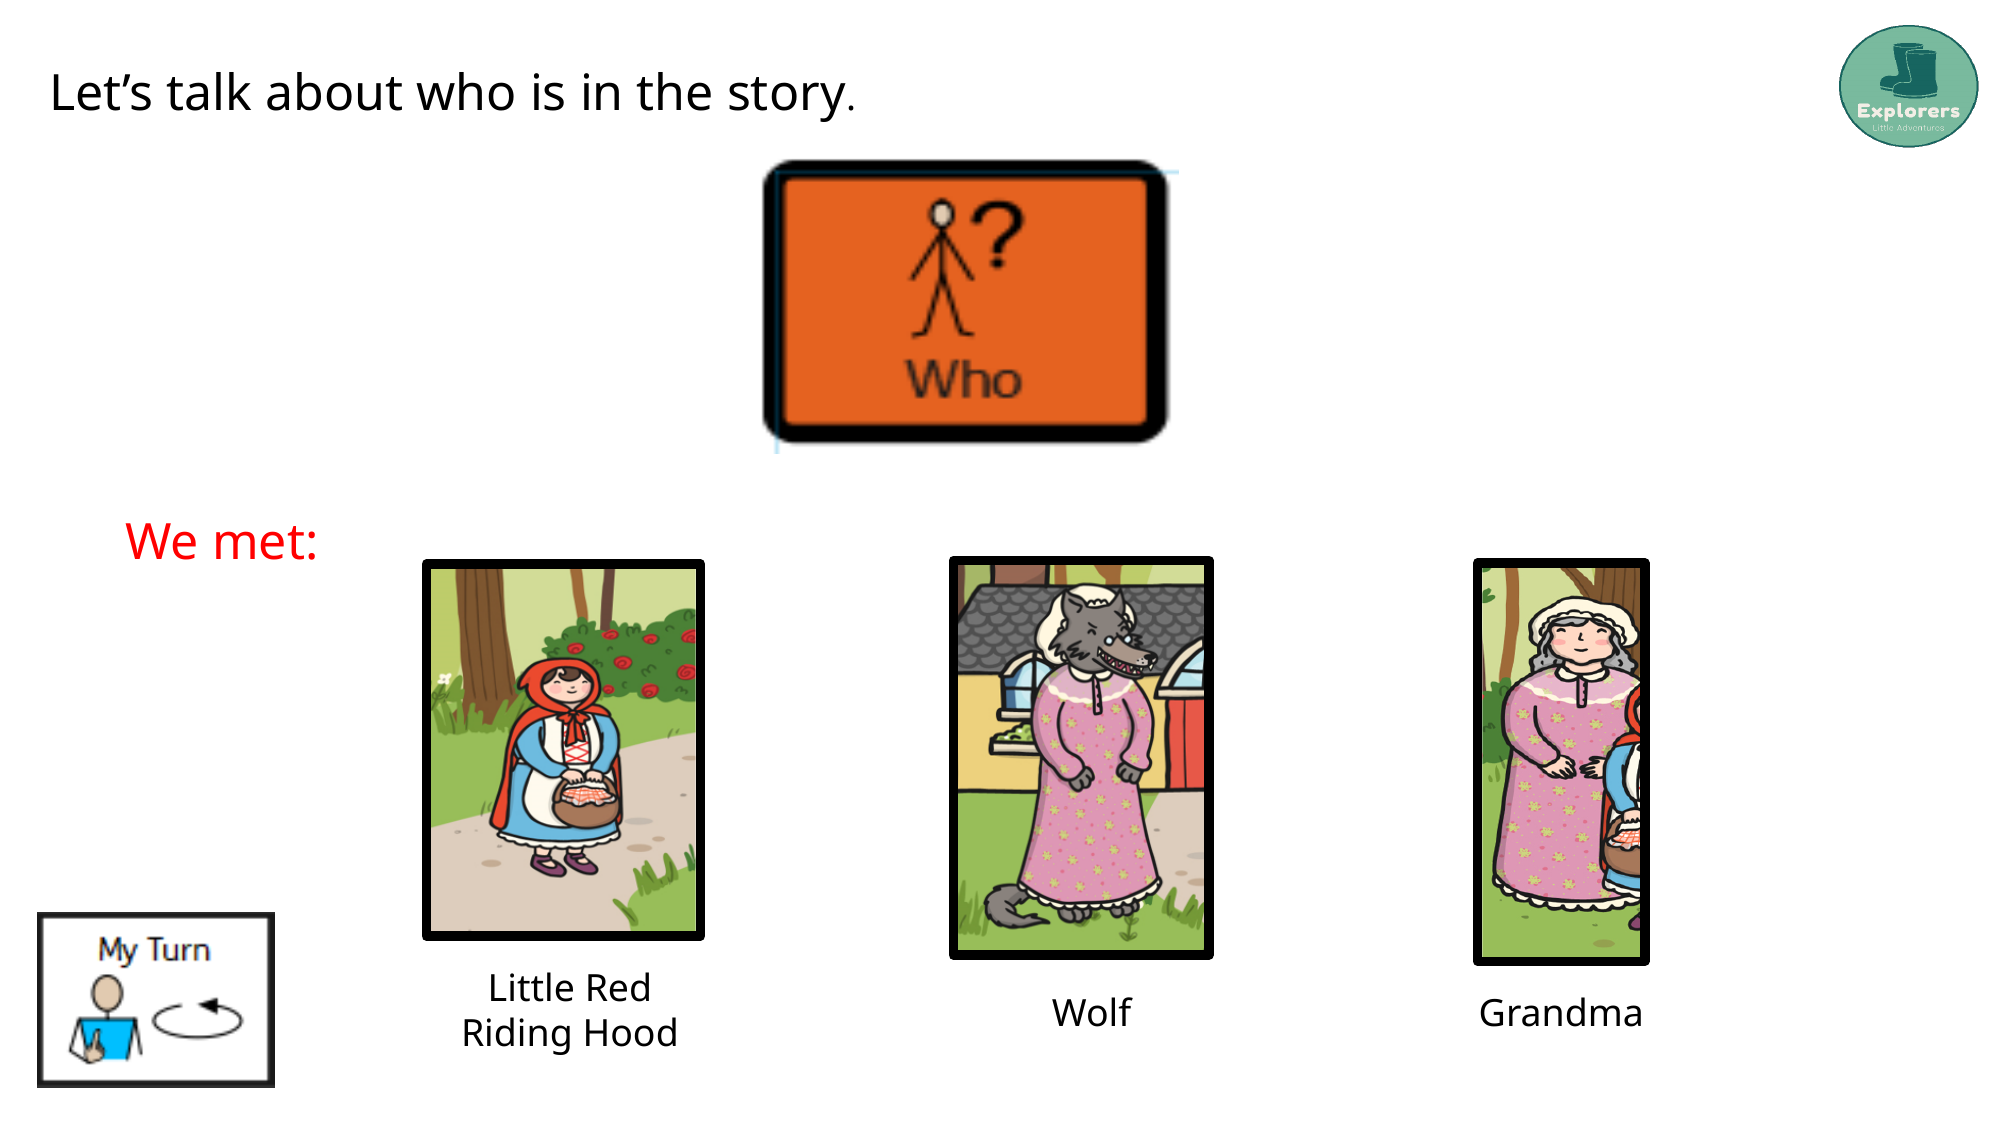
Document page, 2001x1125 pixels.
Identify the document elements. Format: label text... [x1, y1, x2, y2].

text_box We met: [110, 501, 2000, 577]
picture [1804, 0, 2000, 178]
text_box Let’s talk about who is in the story. [34, 52, 1804, 128]
picture [430, 568, 696, 932]
picture [749, 151, 1179, 454]
picture [1482, 567, 1641, 957]
text_box Little Red Riding Hood [442, 956, 698, 1062]
picture [37, 912, 275, 1088]
picture [957, 565, 1205, 951]
text_box Grandma [1433, 981, 1690, 1042]
text_box [786, 901, 1299, 962]
text_box Wolf [963, 981, 1220, 1042]
